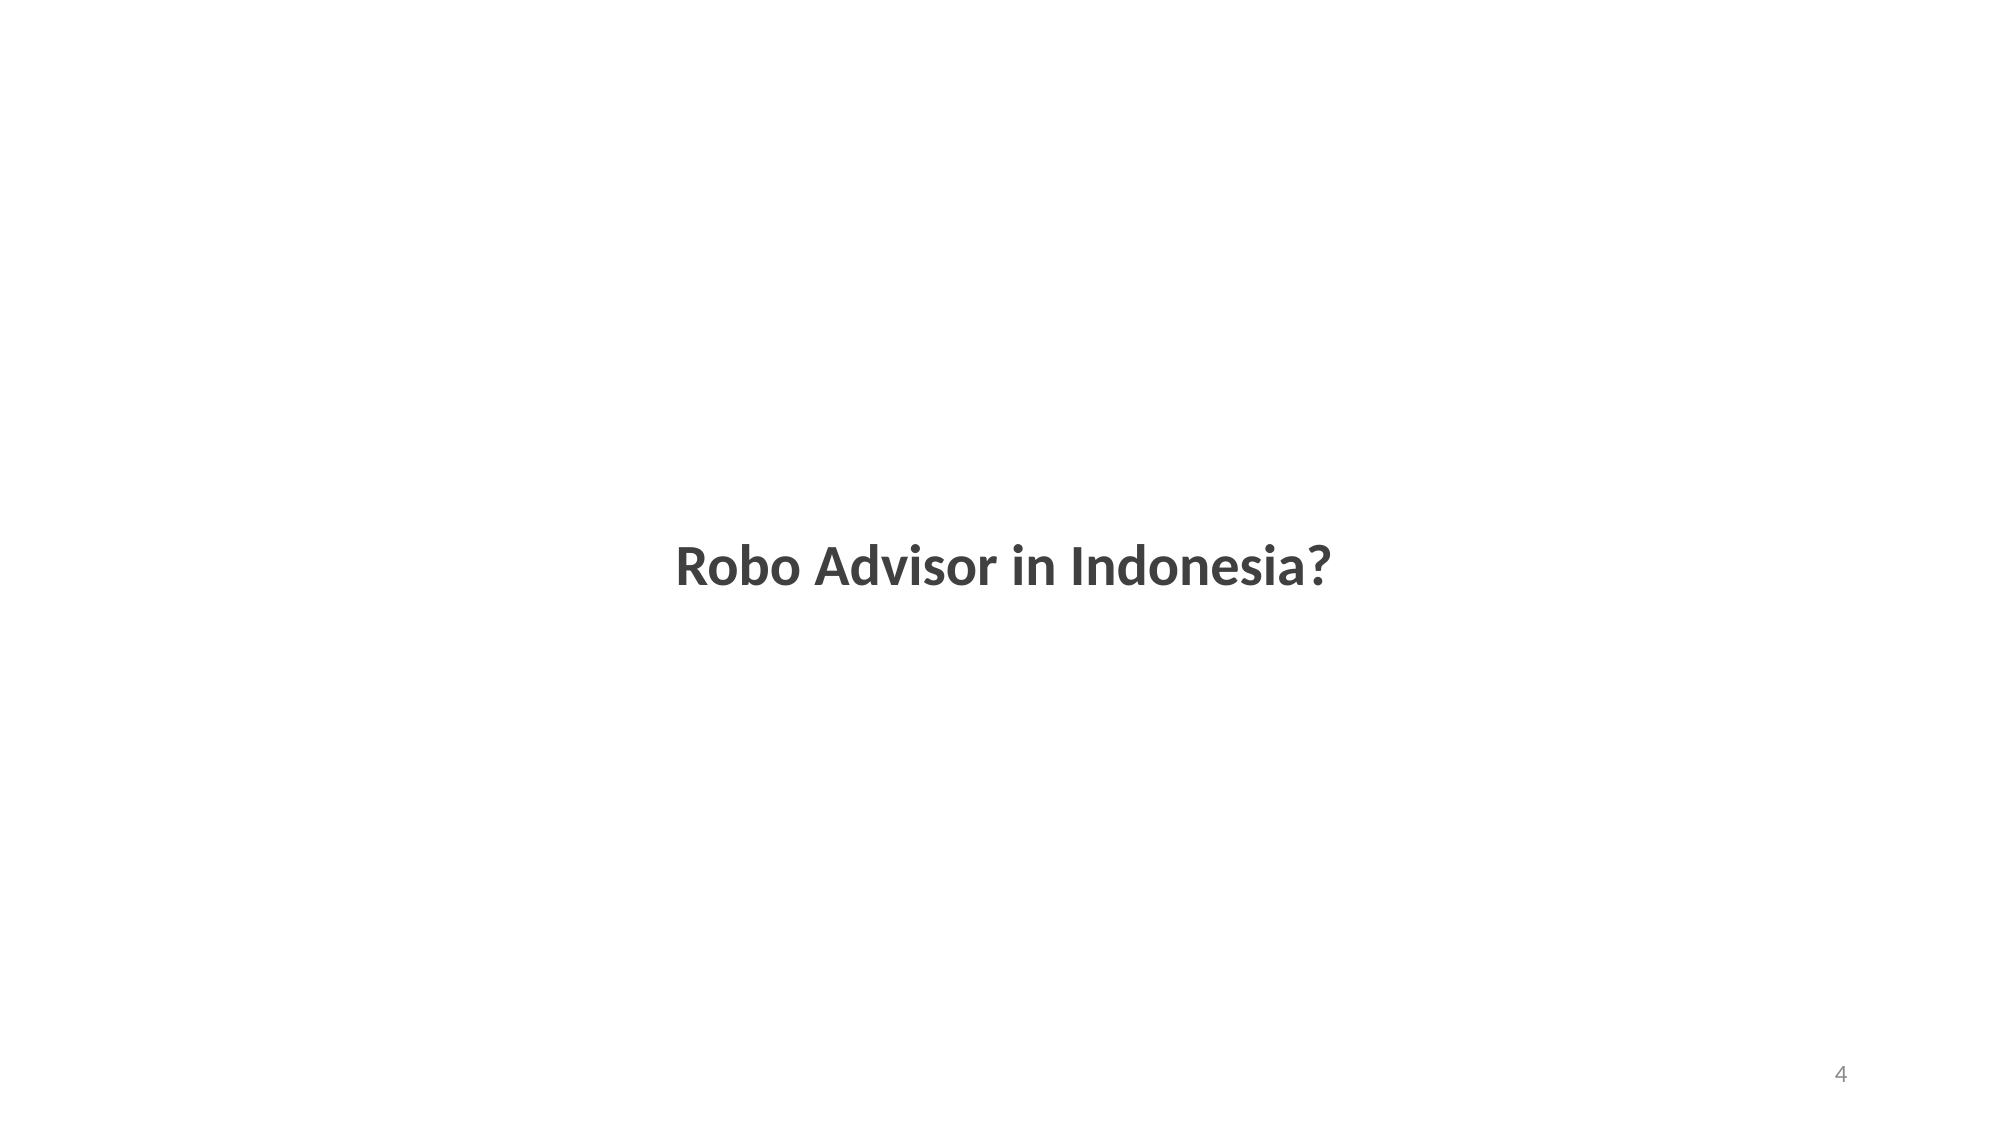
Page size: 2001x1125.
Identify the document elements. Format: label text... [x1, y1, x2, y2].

text_box Robo Advisor in Indonesia? [660, 519, 1348, 605]
slide_number 4 [1412, 1042, 1863, 1103]
